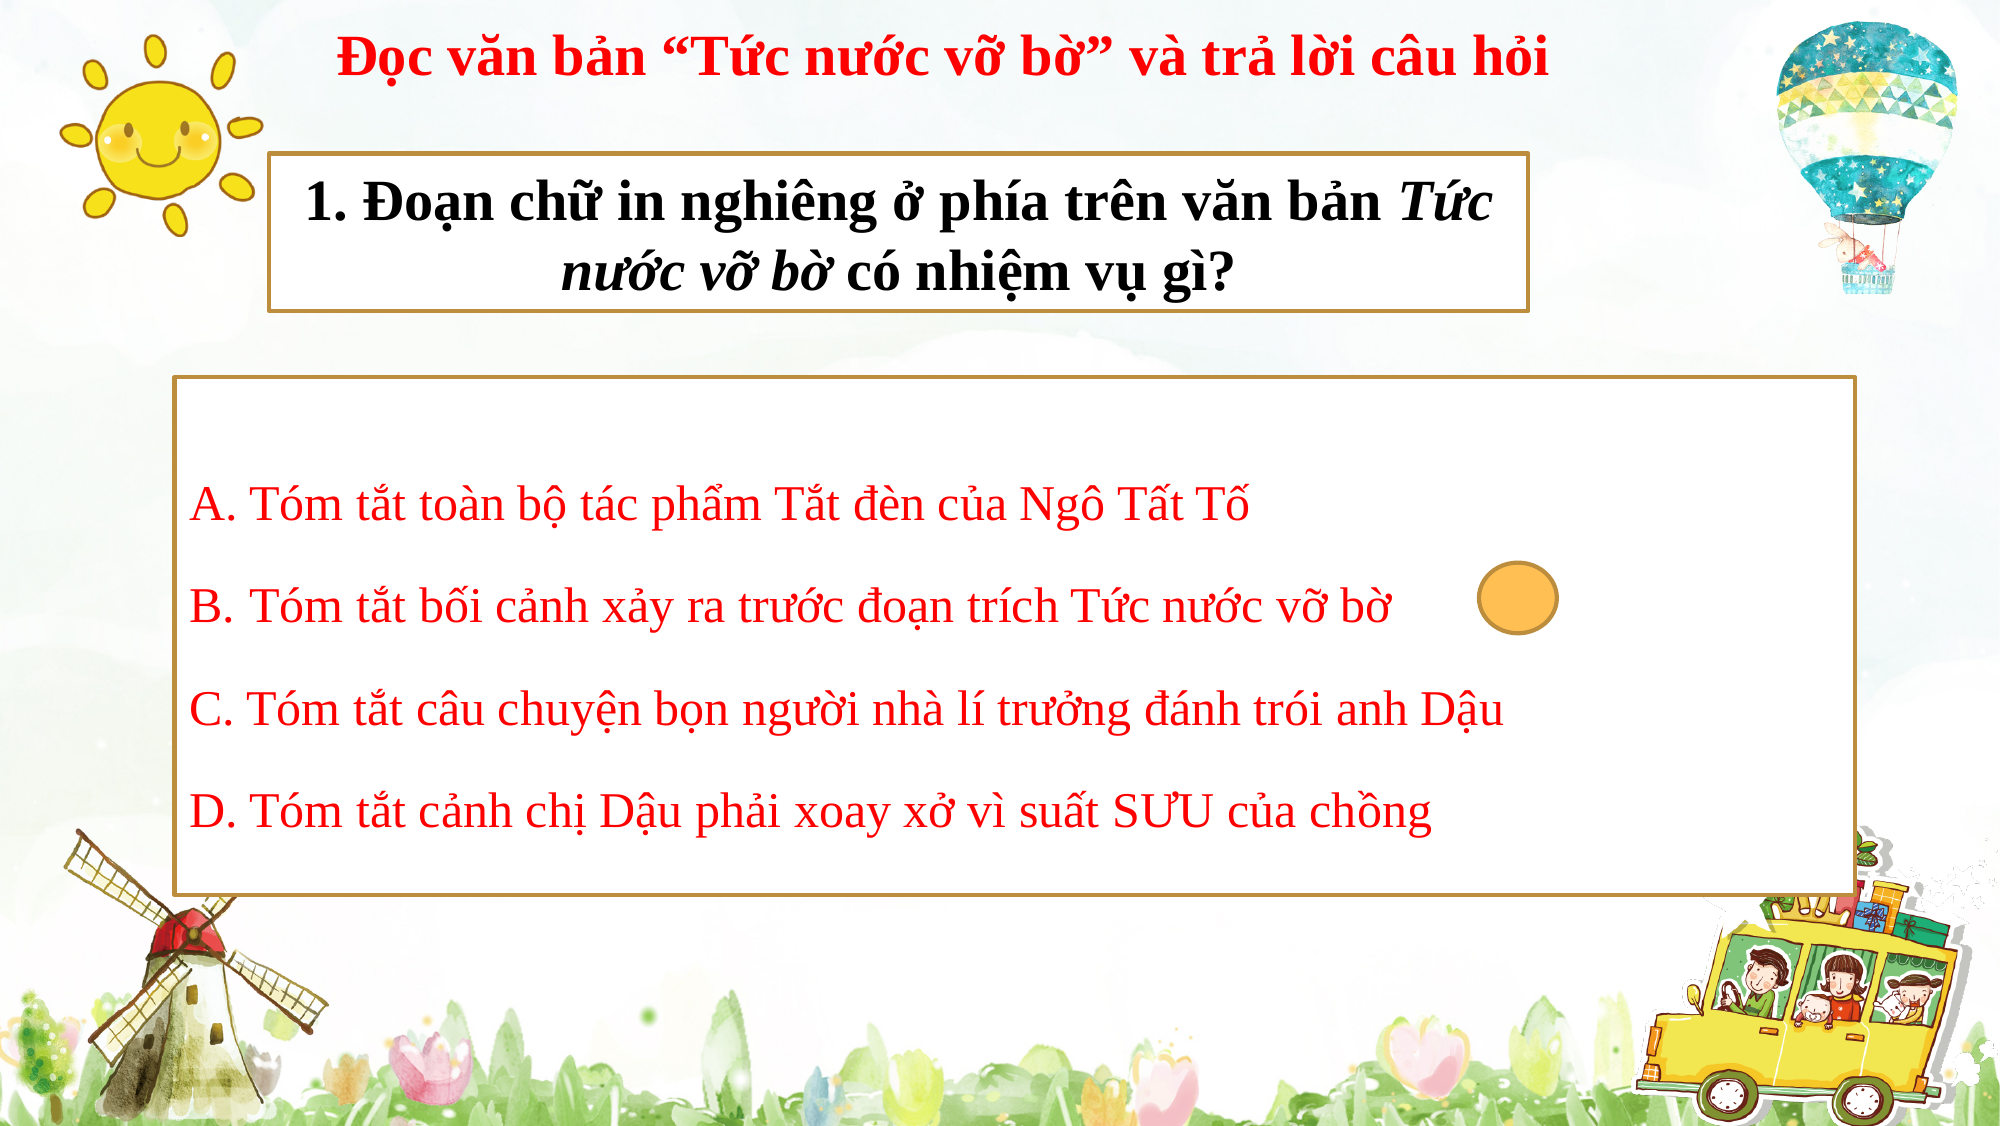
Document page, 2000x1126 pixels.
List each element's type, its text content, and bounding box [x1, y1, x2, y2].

text_box 1. Đoạn chữ in nghiêng ở phía trên văn bản Tức nước vỡ bờ có nhiệm vụ gì? [267, 151, 1530, 313]
text_box A. Tóm tắt toàn bộ tác phẩm Tắt đèn của Ngô Tất Tố B. Tóm tắt bối cảnh xảy ra trước đoạn trích Tức nước vỡ bờ C. Tóm tắt câu chuyện bọn người nhà lí trưởng đánh trói anh Dậu D. Tóm tắt cảnh chị Dậu phải xoay xở vì suất SƯU của chồng [172, 375, 1857, 897]
text_box Đọc văn bản “Tức nước vỡ bờ” và trả lời câu hỏi [332, 17, 1561, 88]
picture [0, 0, 2000, 1126]
text_box [1476, 560, 1559, 636]
